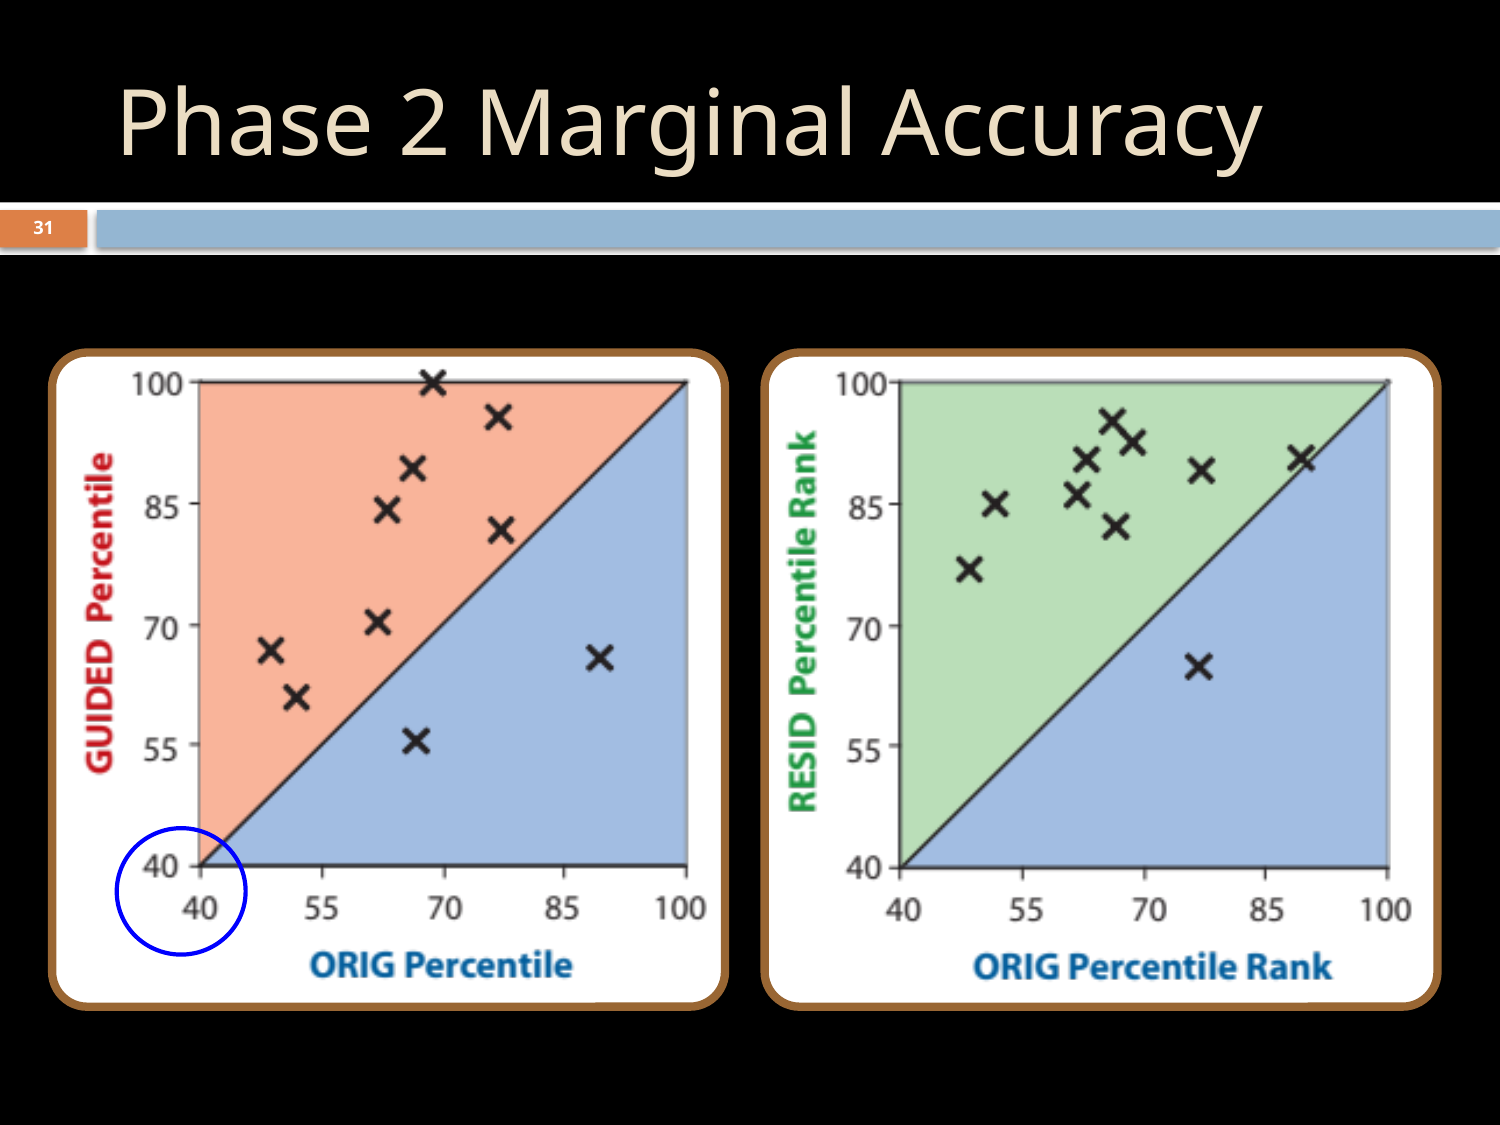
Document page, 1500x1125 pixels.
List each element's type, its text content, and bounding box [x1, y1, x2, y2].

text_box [51, 312, 726, 1011]
title Phase 2 Marginal Accuracy [100, 37, 1438, 200]
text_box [764, 312, 1438, 1013]
slide_number 31 [0, 208, 88, 249]
